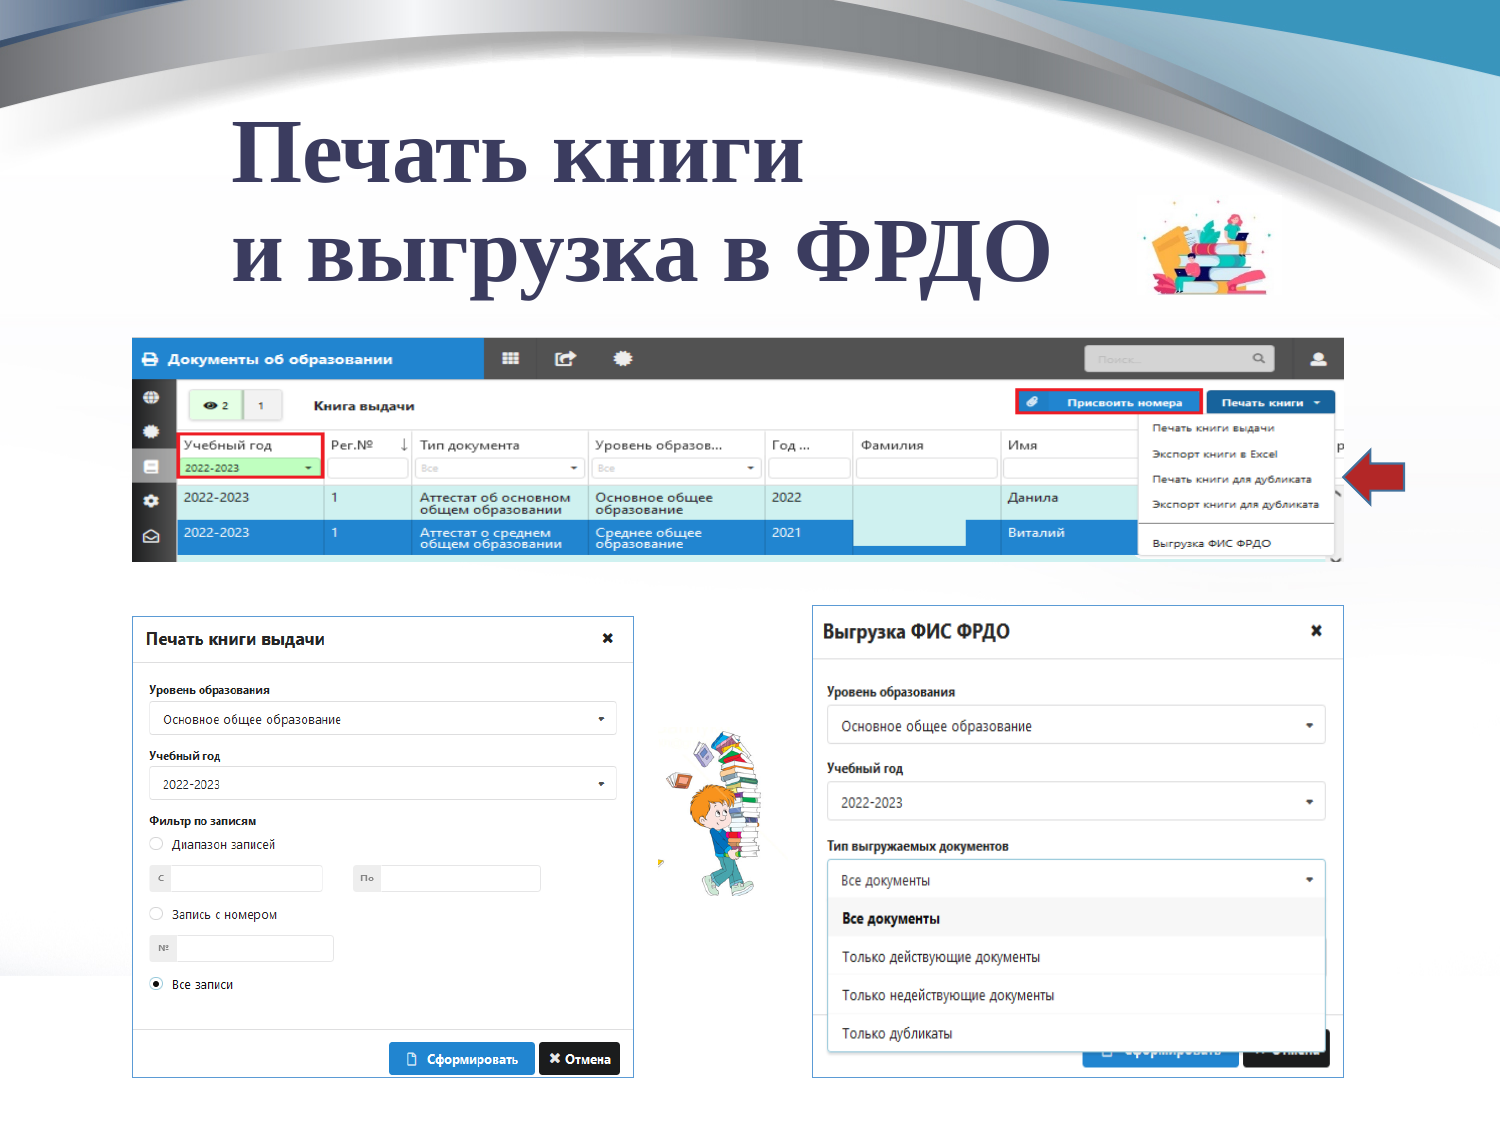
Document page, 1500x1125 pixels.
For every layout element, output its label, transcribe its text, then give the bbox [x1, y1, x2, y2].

picture [0, 0, 1500, 1125]
title Печать книги и выгрузка в ФРДО [216, 93, 1094, 311]
text_box [1344, 447, 1406, 507]
